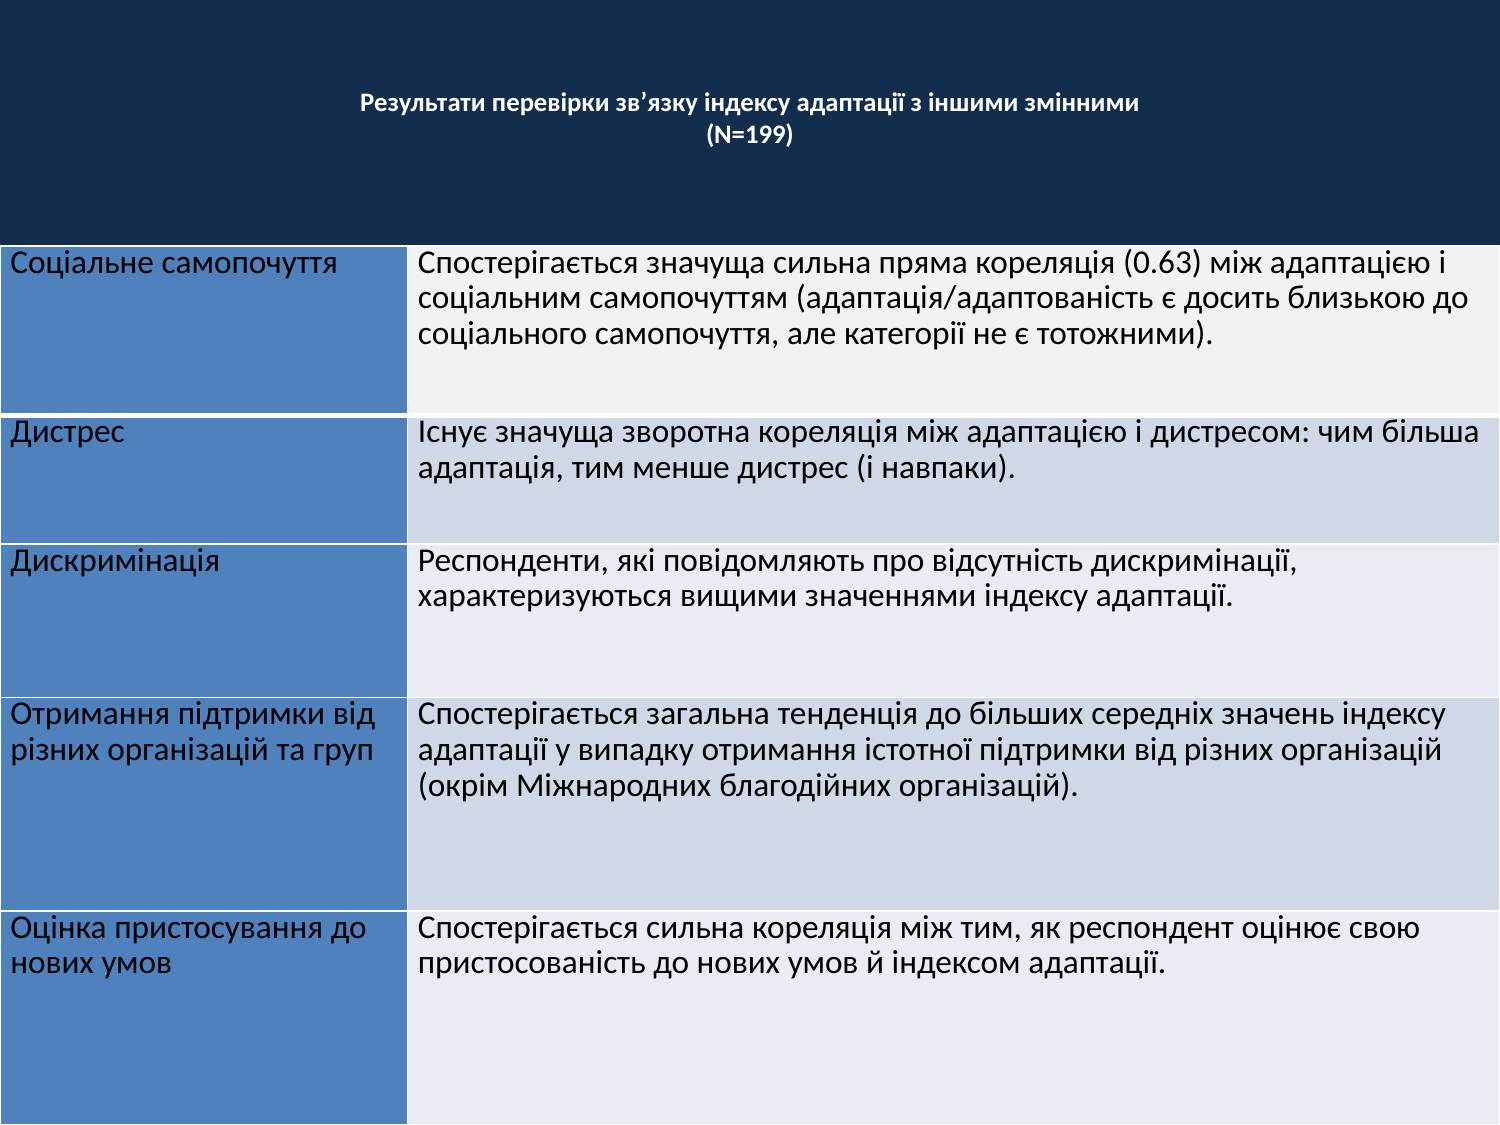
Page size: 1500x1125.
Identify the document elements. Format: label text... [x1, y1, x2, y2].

table_cell Існує значуща зворотна кореляція між адаптацією і дистресом: чим більша адаптація, тим менше дистрес (і навпаки). [408, 418, 1499, 543]
table_cell Спостерігається сильна кореляція між тим, як респондент оцінює свою пристосованість до нових умов й індексом адаптації. [408, 912, 1499, 1124]
title Результати перевірки зв’язку індексу адаптації з іншими змінними (N=199) [0, 0, 1500, 245]
table_cell Оцінка пристосування до нових умов [1, 912, 407, 1124]
table_cell Респонденти, які повідомляють про відсутність дискримінації, характеризуються вищими значеннями індексу адаптації. [408, 545, 1499, 697]
table_header Соціальне самопочуття [1, 247, 407, 413]
table_cell Дискримінація [1, 545, 407, 697]
table_cell Спостерігається загальна тенденція до більших середніх значень індексу адаптації у випадку отримання істотної підтримки від різних організацій (окрім Міжнародних благодійних організацій). [408, 698, 1499, 910]
table_cell Отримання підтримки від різних організацій та груп [1, 698, 407, 910]
table_cell Дистрес [1, 418, 407, 543]
table_header Спостерігається значуща сильна пряма кореляція (0.63) між адаптацією і соціальним самопочуттям (адаптація/адаптованість є досить близькою до соціального самопочуття, але категорії не є тотожними). [408, 247, 1499, 413]
